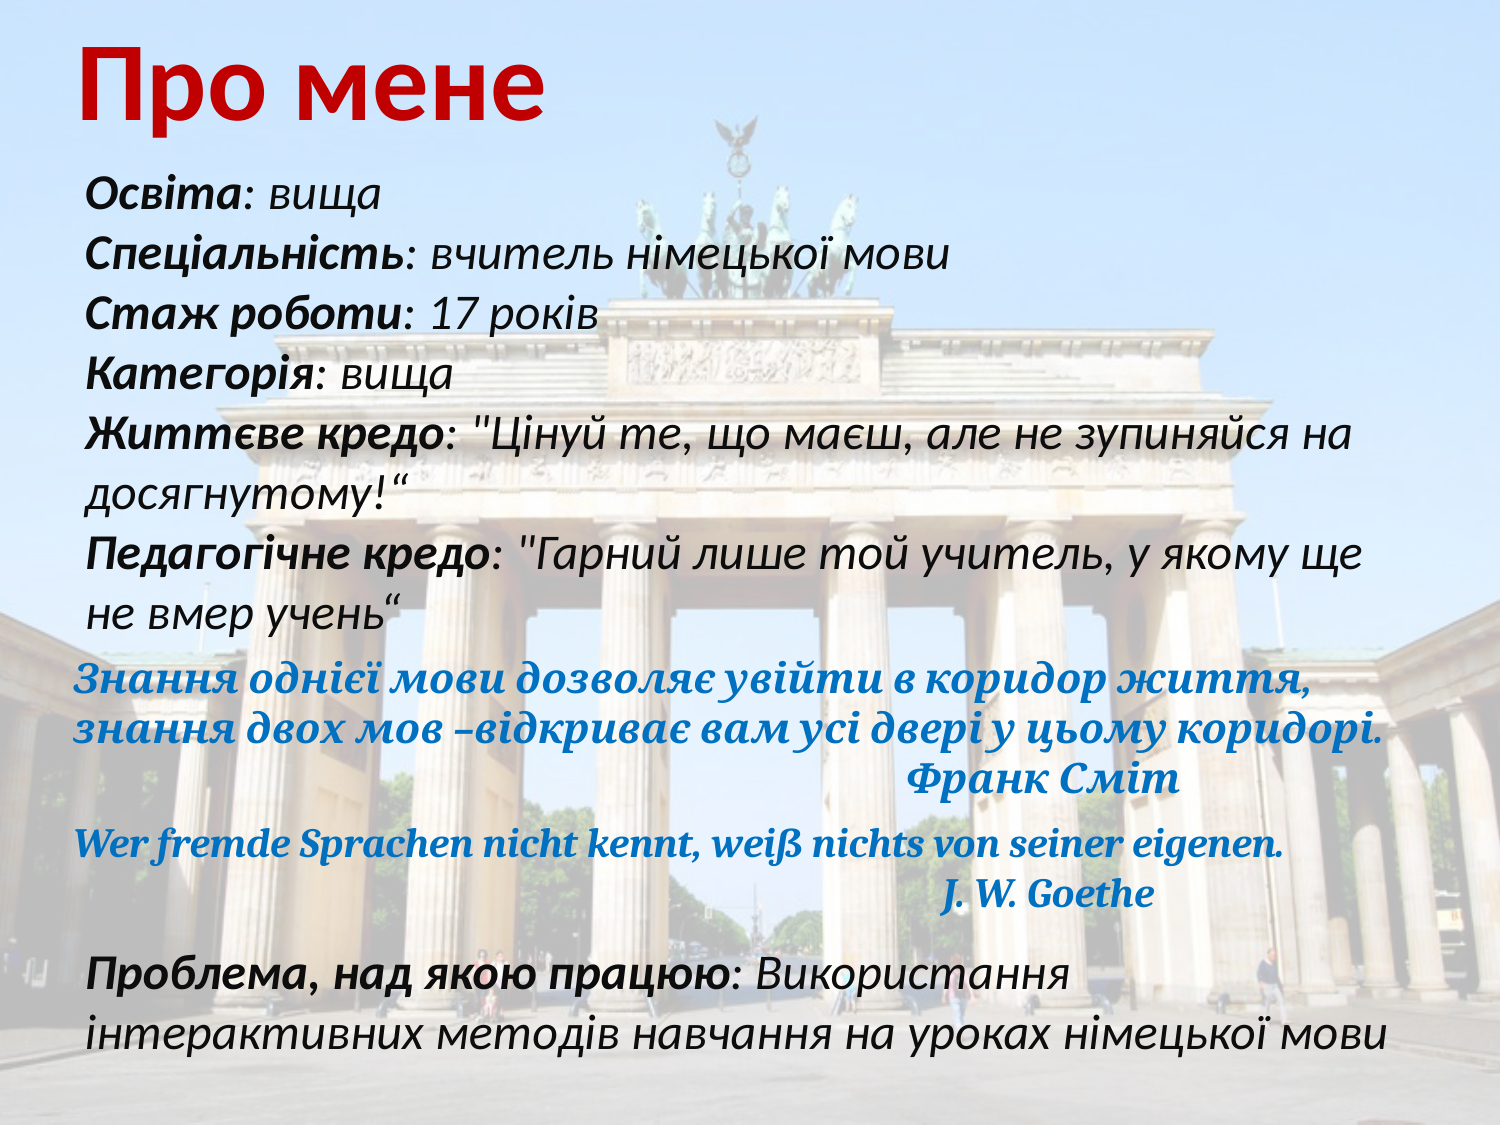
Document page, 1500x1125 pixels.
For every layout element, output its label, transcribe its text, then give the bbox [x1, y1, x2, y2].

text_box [58, 152, 1419, 1125]
text_box Про мене [60, 0, 564, 150]
